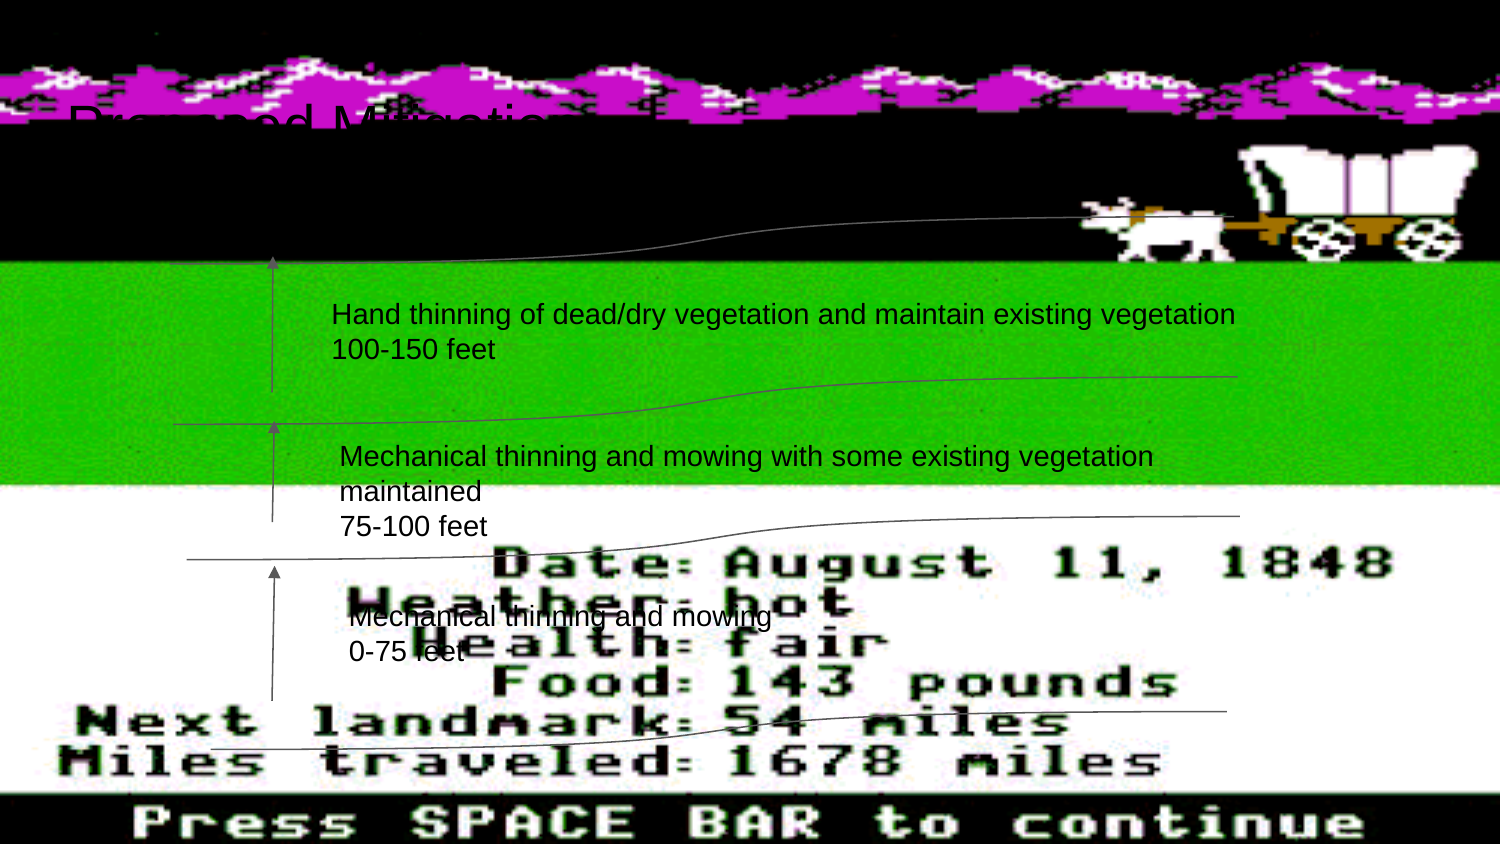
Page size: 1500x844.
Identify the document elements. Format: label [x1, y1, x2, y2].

picture [0, 0, 1500, 844]
text_box [169, 167, 1318, 771]
